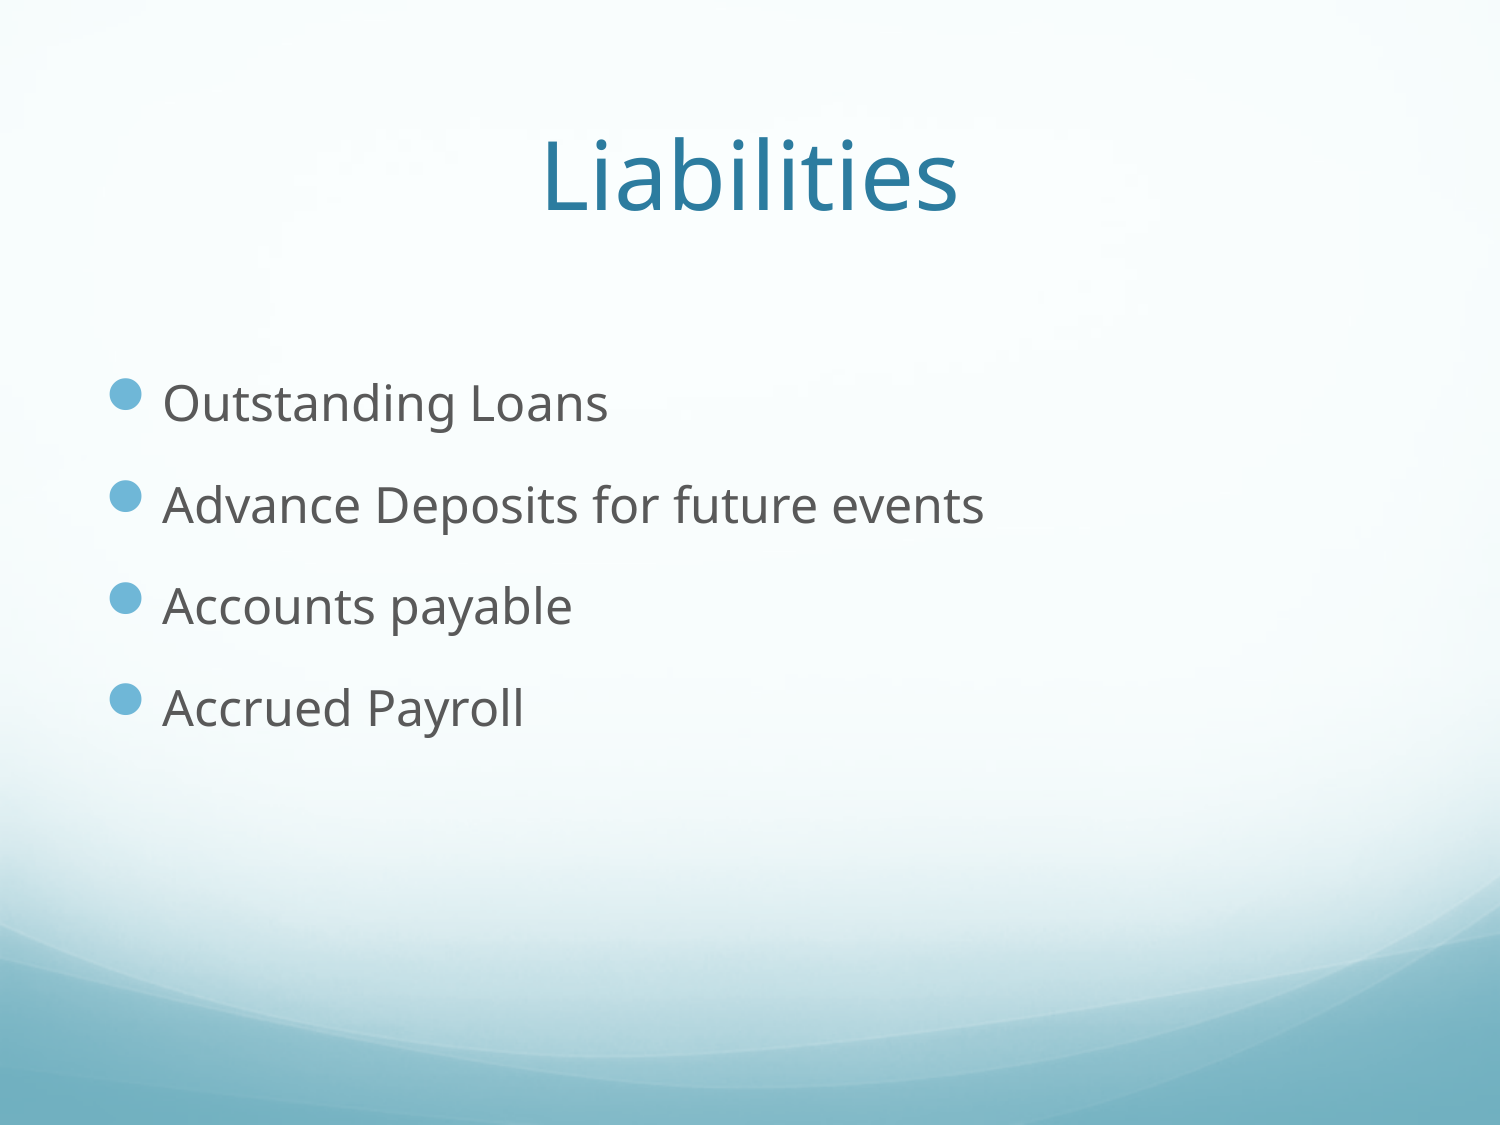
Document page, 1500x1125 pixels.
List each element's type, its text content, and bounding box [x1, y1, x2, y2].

title Liabilities [90, 17, 1410, 237]
list Outstanding Loans Advance Deposits for future events Accounts payable Accrued Payroll [90, 262, 1410, 975]
